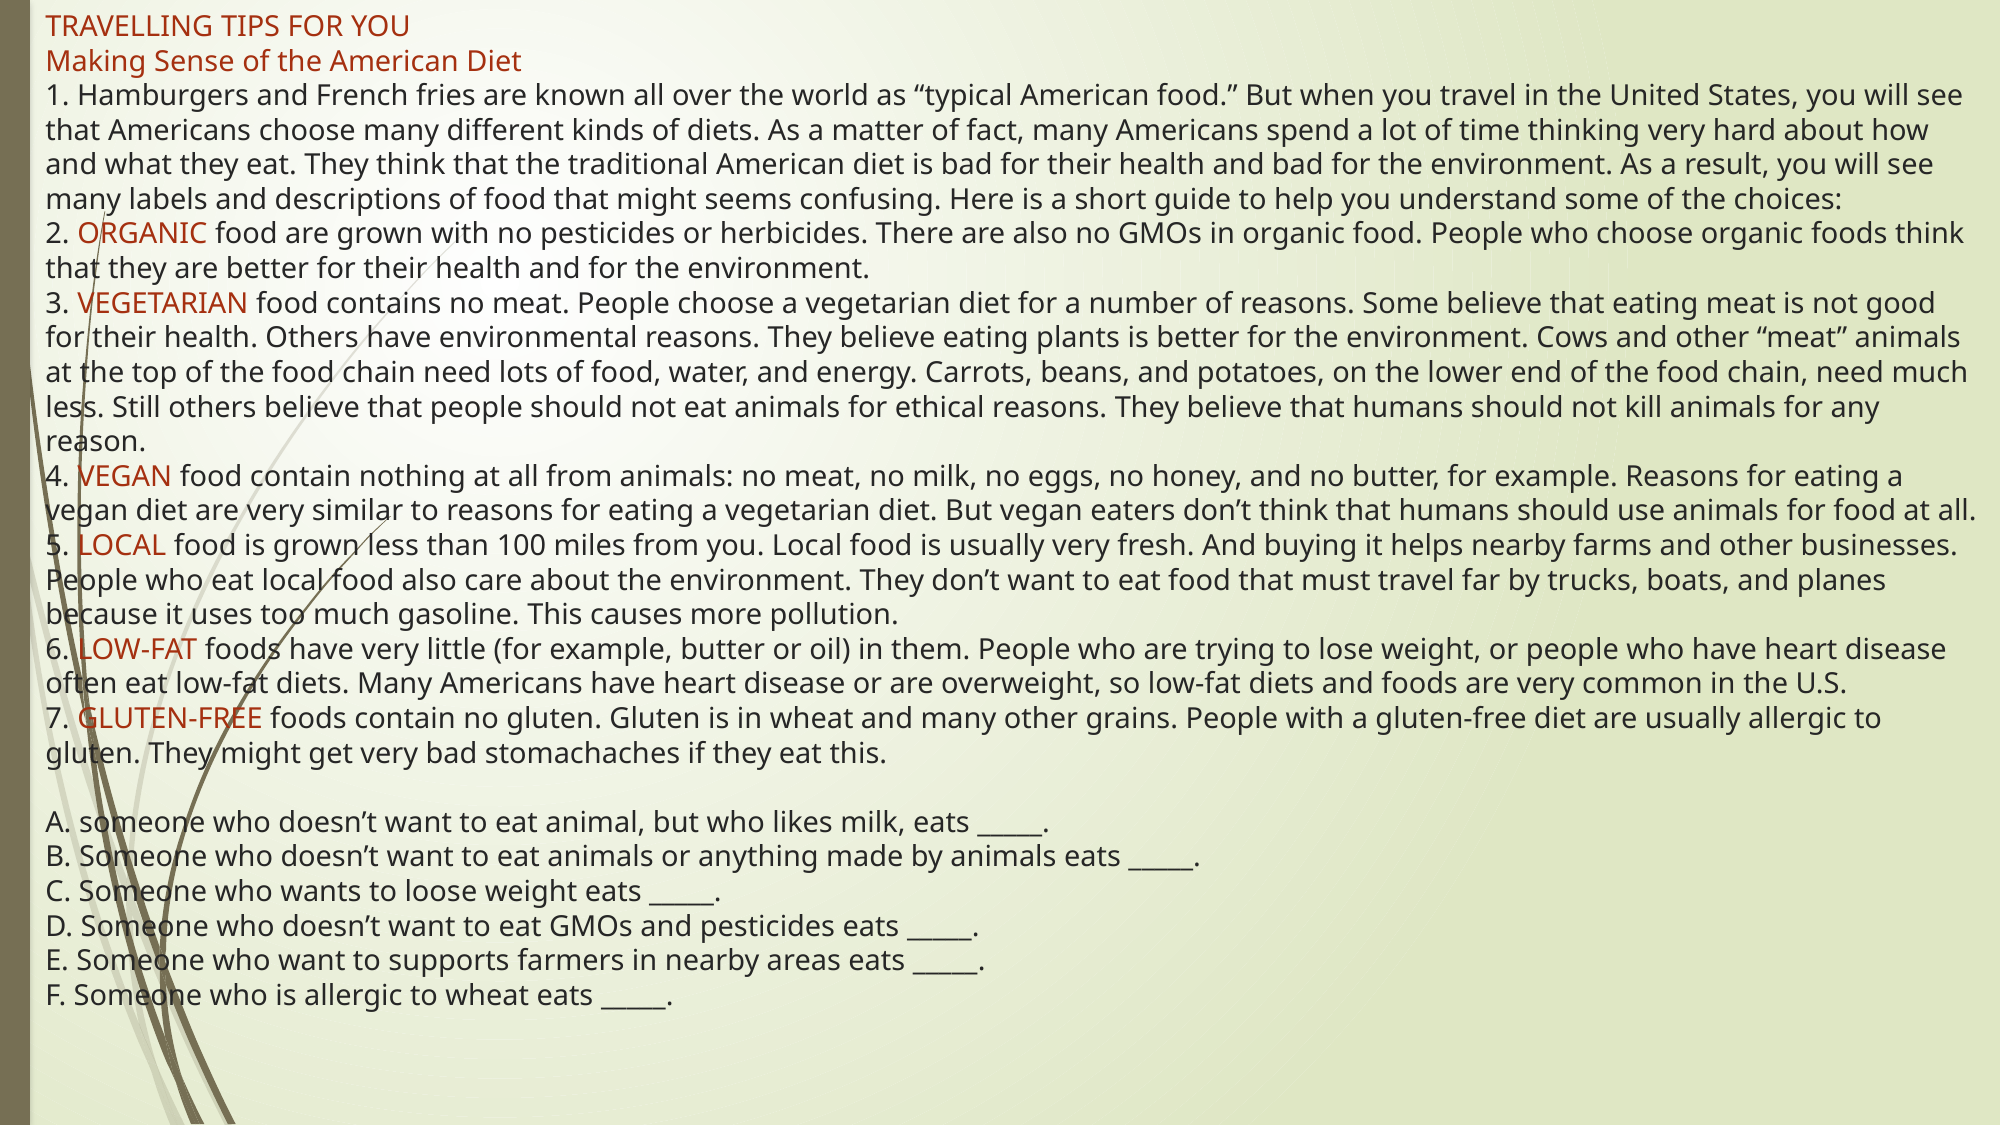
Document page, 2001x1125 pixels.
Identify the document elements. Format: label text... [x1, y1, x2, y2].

title TRAVELLING TIPS FOR YOU Making Sense of the American Diet 1. Hamburgers and French fries are known all over the world as “typical American food.” But when you travel in the United States, you will see that Americans choose many different kinds of diets. As a matter of fact, many Americans spend a lot of time thinking very hard about how and what they eat. They think that the traditional American diet is bad for their health and bad for the environment. As a result, you will see many labels and descriptions of food that might seems confusing. Here is a short guide to help you understand some of the choices: 2. ORGANIC food are grown with no pesticides or herbicides. There are also no GMOs in organic food. People who choose organic foods think that they are better for their health and for the environment. 3. VEGETARIAN food contains no meat. People choose a vegetarian diet for a number of reasons. Some believe that eating meat is not good for their health. Others have environmental reasons. They believe eating plants is better for the environment. Cows and other “meat” animals at the top of the food chain need lots of food, water, and energy. Carrots, beans, and potatoes, on the lower end of the food chain, need much less. Still others believe that people should not eat animals for ethical reasons. They believe that humans should not kill animals for any reason. 4. VEGAN food contain nothing at all from animals: no meat, no milk, no eggs, no honey, and no butter, for example. Reasons for eating a vegan diet are very similar to reasons for eating a vegetarian diet. But vegan eaters don’t think that humans should use animals for food at all. 5. LOCAL food is grown less than 100 miles from you. Local food is usually very fresh. And buying it helps nearby farms and other businesses. People who eat local food also care about the environment. They don’t want to eat food that must travel far by trucks, boats, and planes because it uses too much gasoline. This causes more pollution. 6. LOW-FAT foods have very little (for example, butter or oil) in them. People who are trying to lose weight, or people who have heart disease often eat low-fat diets. Many Americans have heart disease or are overweight, so low-fat diets and foods are very common in the U.S. 7. GLUTEN-FREE foods contain no gluten. Gluten is in wheat and many other grains. People with a gluten-free diet are usually allergic to gluten. They might get very bad stomachaches if they eat this. A. someone who doesn’t want to eat animal, but who likes milk, eats _____. B. Someone who doesn’t want to eat animals or anything made by animals eats _____. C. Someone who wants to loose weight eats _____. D. Someone who doesn’t want to eat GMOs and pesticides eats _____. E. Someone who want to supports farmers in nearby areas eats _____. F. Someone who is allergic to wheat eats _____. [30, 0, 2000, 1125]
